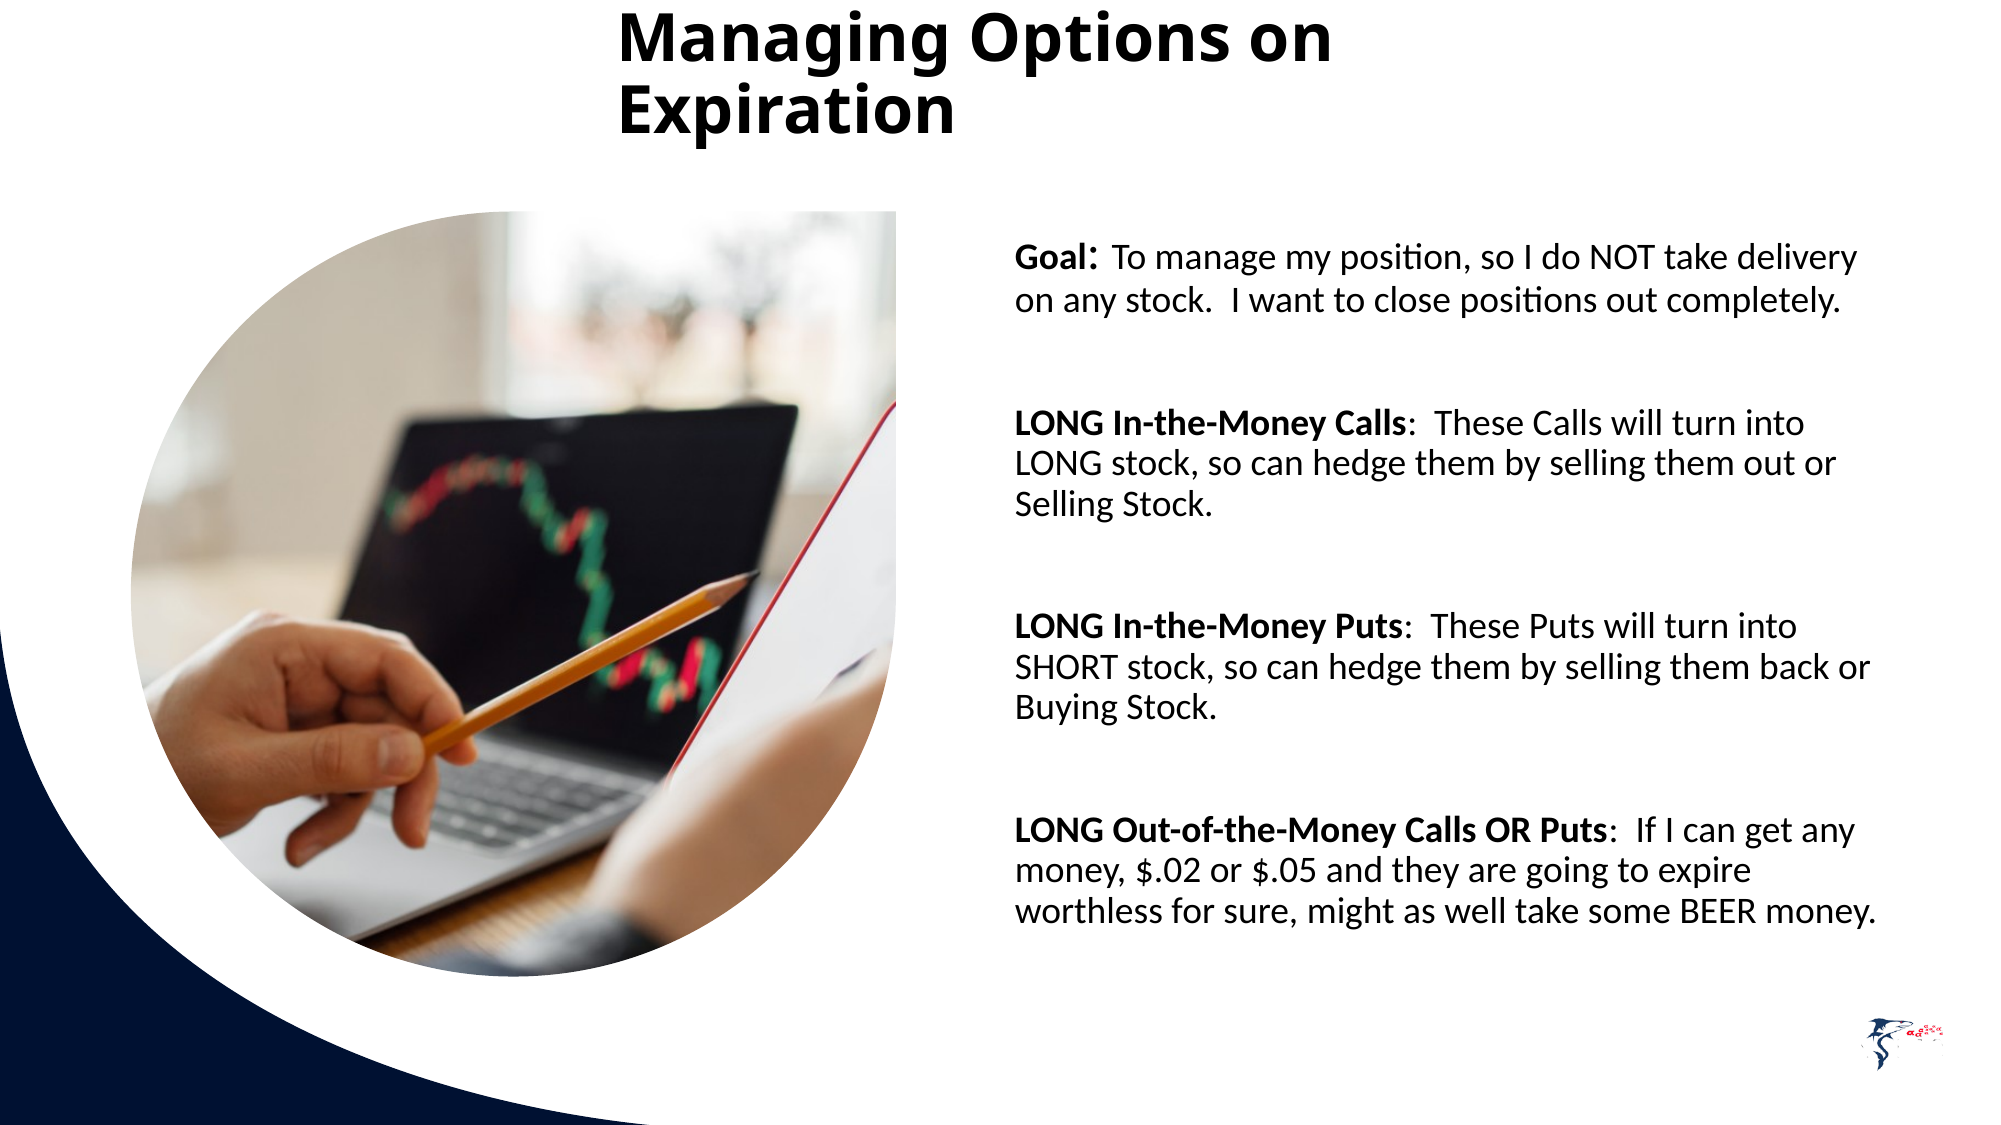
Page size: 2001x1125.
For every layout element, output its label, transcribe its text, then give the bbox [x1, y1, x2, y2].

picture [1850, 1008, 1943, 1082]
picture [130, 211, 896, 977]
subtitle Goal: To manage my position, so I do NOT take delivery on any stock. I want to close positions out completely. LONG In-the-Money Calls: These Calls will turn into LONG stock, so can hedge them by selling them out or Selling Stock. LONG In-the-Money Puts: These Puts will turn into SHORT stock, so can hedge them by selling them back or Buying Stock. LONG Out-of-the-Money Calls OR Puts: If I can get any money, $.02 or $.05 and they are going to expire worthless for sure, might as well take some BEER money. [999, 211, 1897, 947]
title Managing Options on Expiration [601, 0, 1487, 163]
